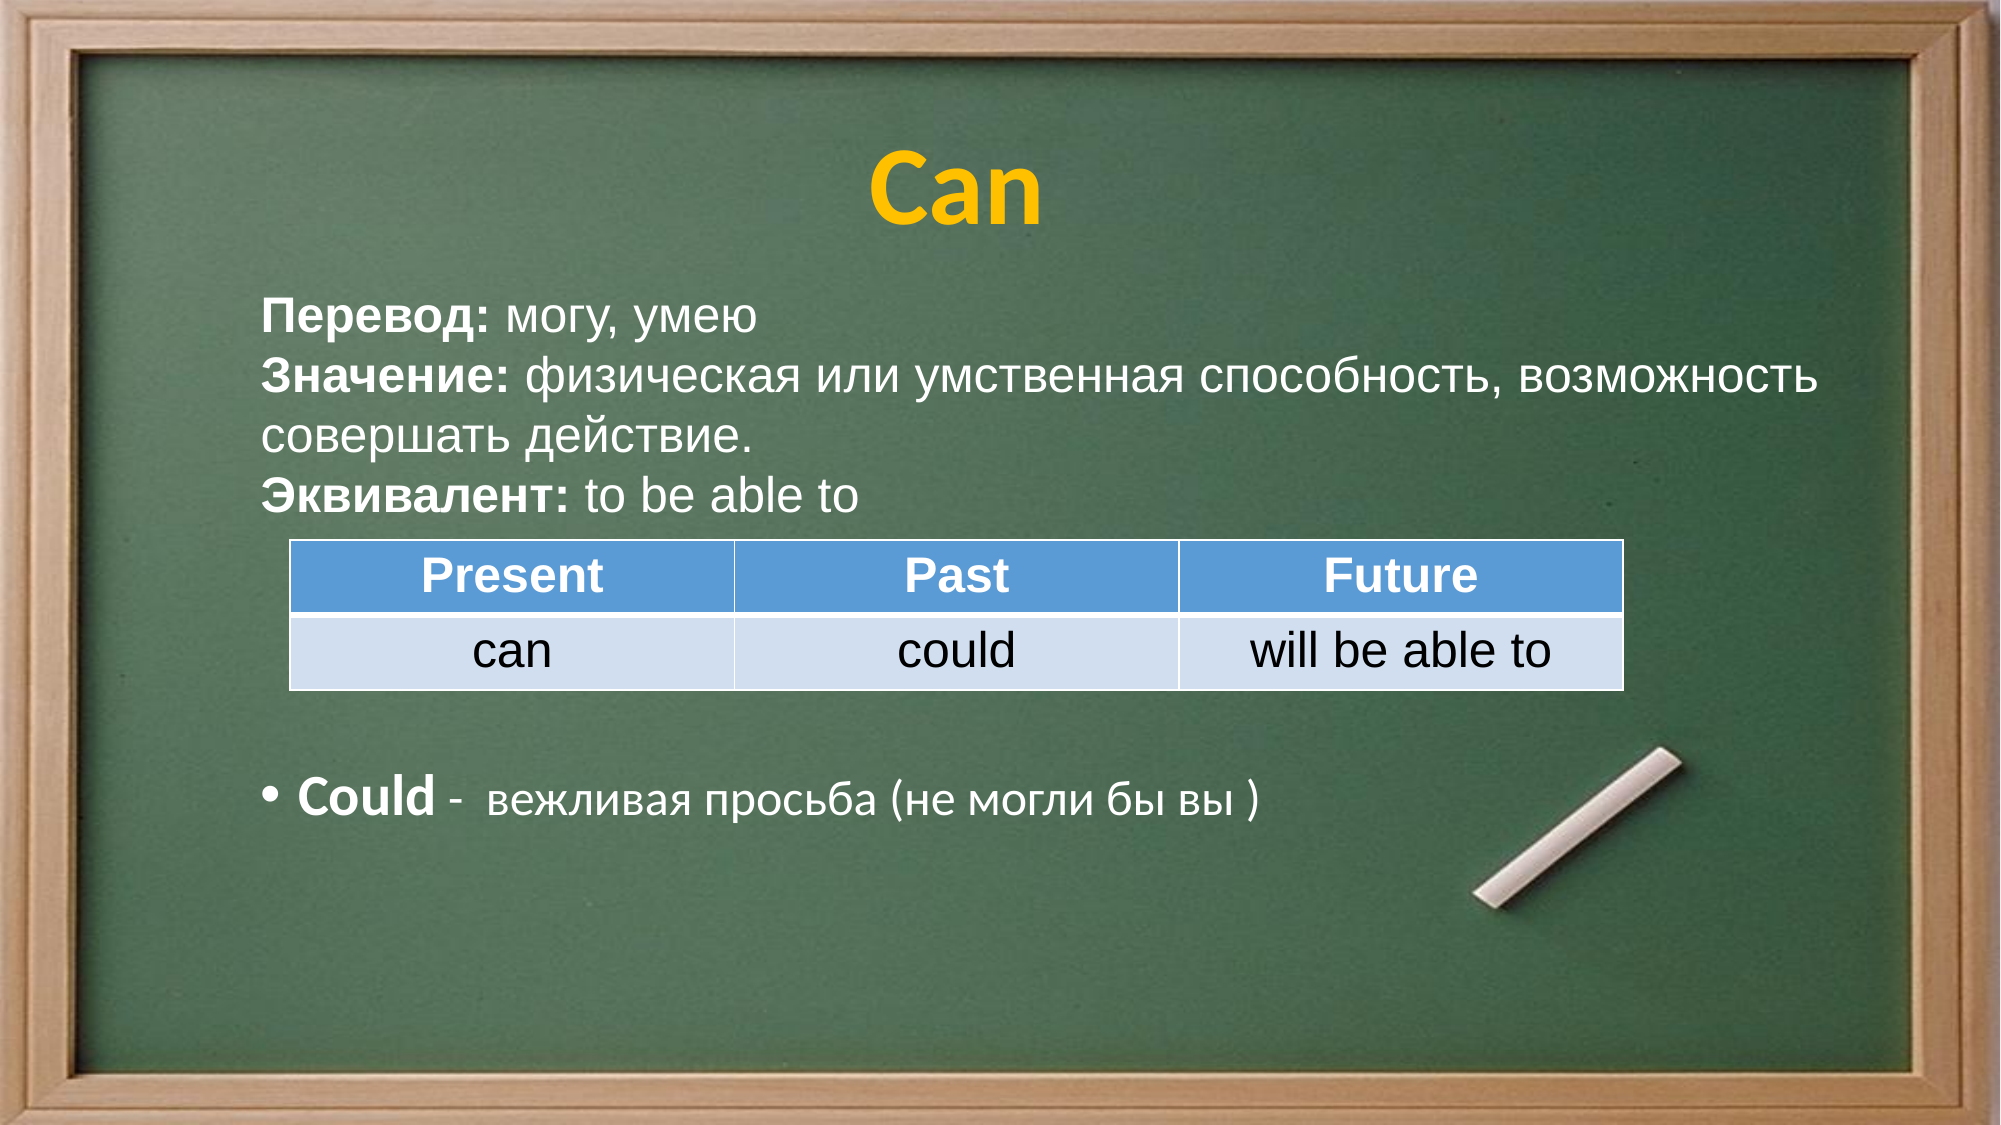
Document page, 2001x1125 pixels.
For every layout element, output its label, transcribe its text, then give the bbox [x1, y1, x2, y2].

text_box Could - вежливая просьба (не могли бы вы ) [245, 757, 1326, 836]
text_box Can [854, 104, 1060, 255]
table_header Past [735, 541, 1178, 612]
table_cell will be able to [1180, 618, 1622, 689]
text_box Перевод: могу, умею Значение: физическая или умственная способность, возможность совершать действие. Эквивалент: to be able to [245, 274, 1902, 530]
table_cell could [735, 618, 1178, 689]
table_header Future [1180, 541, 1622, 612]
picture [0, 0, 2001, 1125]
table_header Present [291, 541, 734, 612]
table_cell can [291, 618, 734, 689]
